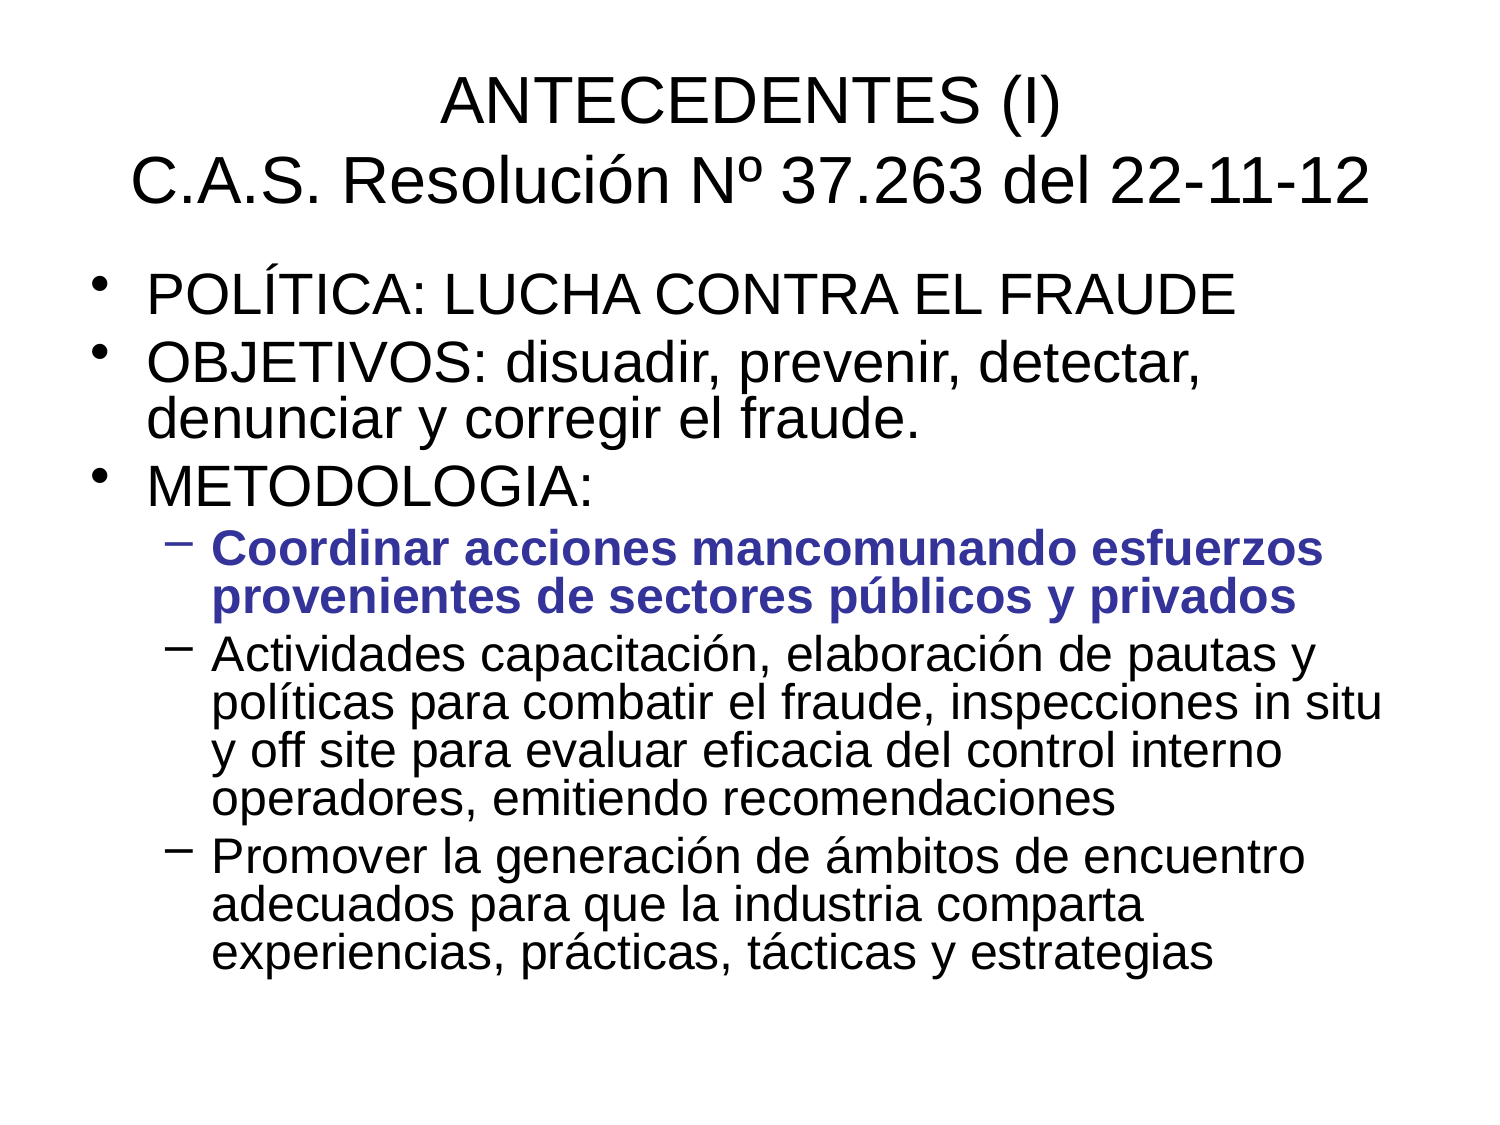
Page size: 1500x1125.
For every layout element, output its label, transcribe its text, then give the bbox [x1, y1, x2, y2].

list POLÍTICA: LUCHA CONTRA EL FRAUDE OBJETIVOS: disuadir, prevenir, detectar, denunciar y corregir el fraude. METODOLOGIA: Coordinar acciones mancomunando esfuerzos provenientes de sectores públicos y privados Actividades capacitación, elaboración de pautas y políticas para combatir el fraude, inspecciones in situ y off site para evaluar eficacia del control interno operadores, emitiendo recomendaciones Promover la generación de ámbitos de encuentro adecuados para que la industria comparta experiencias, prácticas, tácticas y estrategias [74, 262, 1426, 1006]
title ANTECEDENTES (I) C.A.S. Resolución Nº 37.263 del 22-11-12 [76, 42, 1428, 231]
